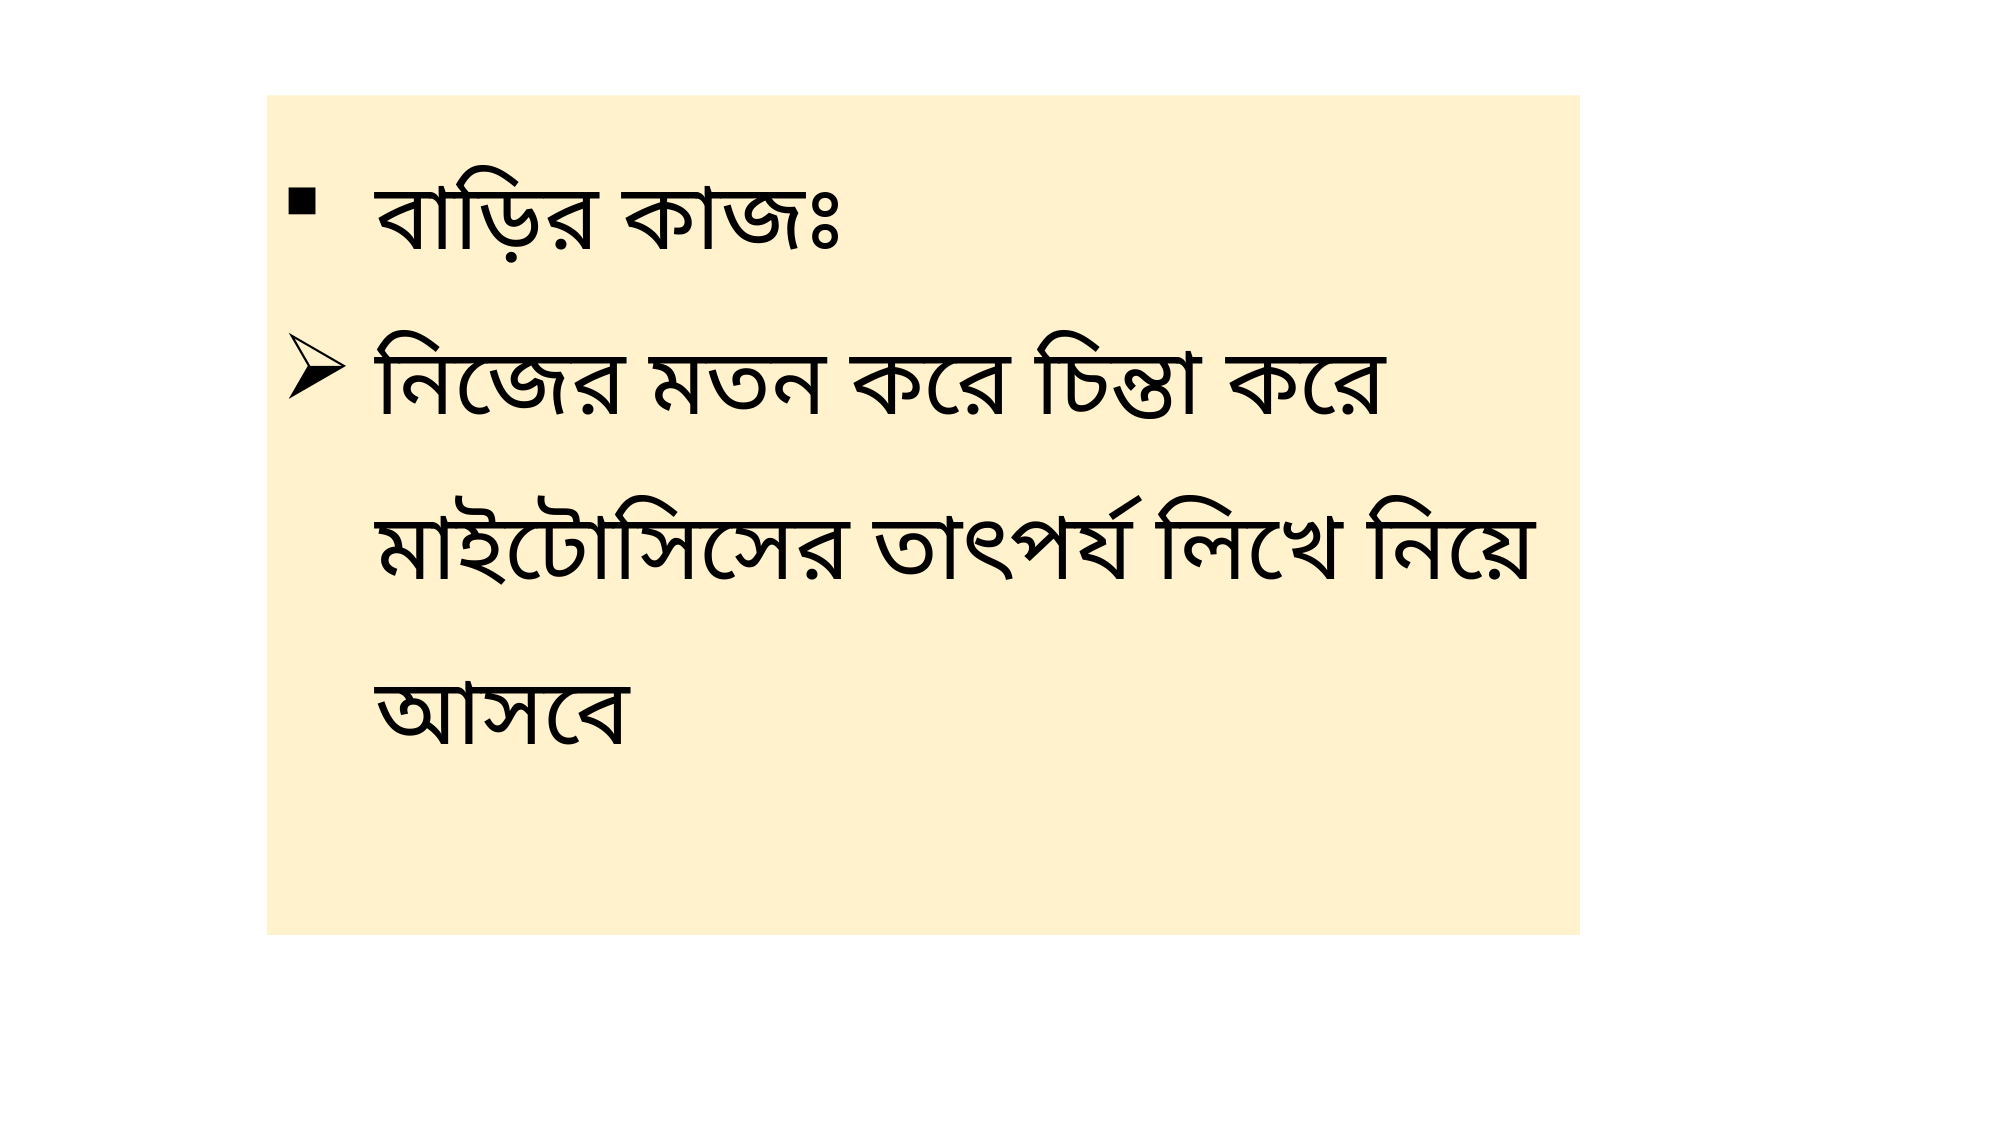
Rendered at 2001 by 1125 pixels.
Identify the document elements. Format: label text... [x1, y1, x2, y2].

text_box বাড়ির কাজঃ নিজের মতন করে চিন্তা করে মাইটোসিসের তাৎপর্য লিখে নিয়ে আসবে [266, 95, 1580, 935]
